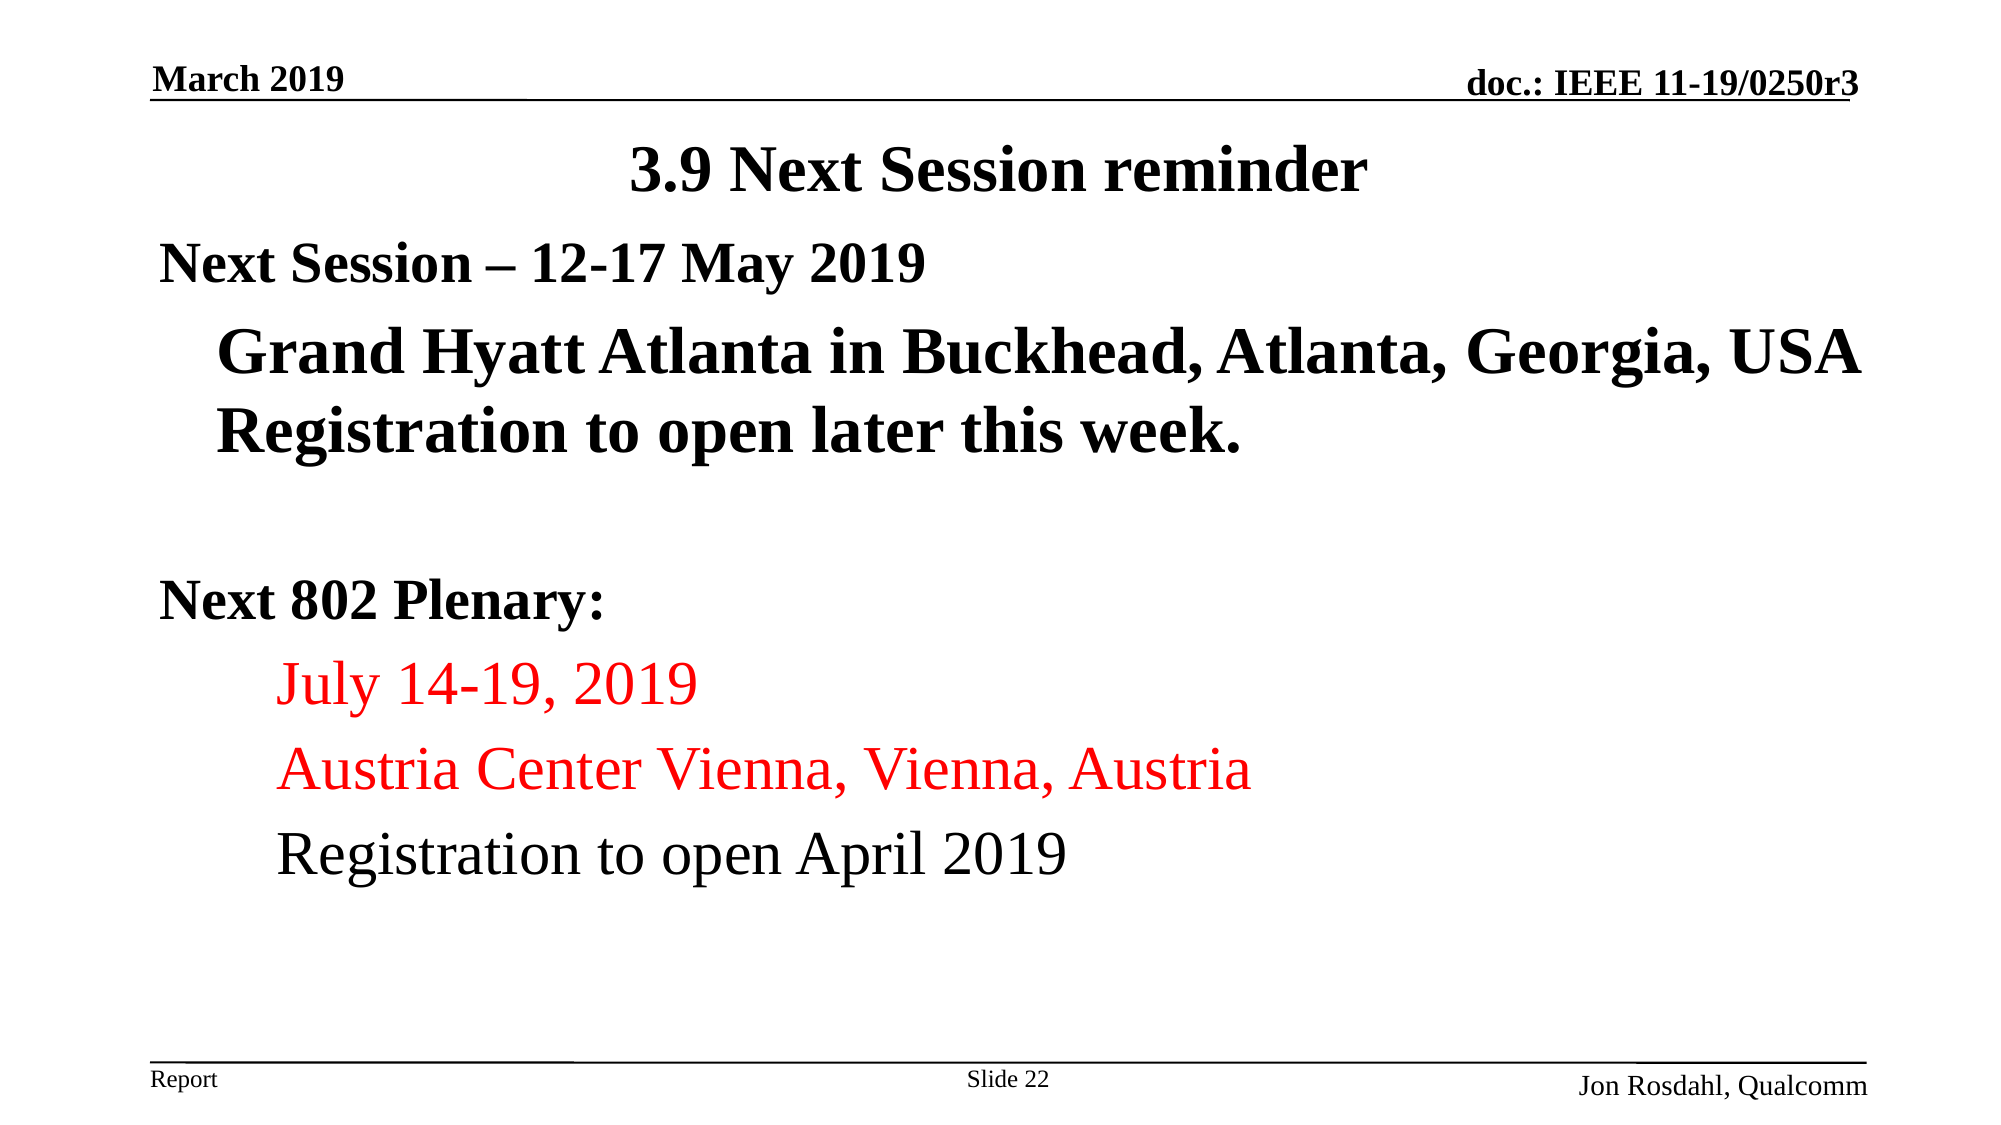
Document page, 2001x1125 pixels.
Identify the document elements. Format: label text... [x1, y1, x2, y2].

slide_number Slide 22 [950, 1061, 1067, 1123]
footer Jon Rosdahl, Qualcomm [1531, 1066, 1869, 1108]
list Next Session – 12-17 May 2019 Grand Hyatt Atlanta in Buckhead, Atlanta, Georgia, USA Registration to open later this week. Next 802 Plenary: July 14-19, 2019 Austria Center Vienna, Vienna, Austria Registration to open April 2019 [144, 216, 1887, 1013]
title 3.9 Next Session reminder [149, 112, 1850, 217]
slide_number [152, 52, 563, 100]
